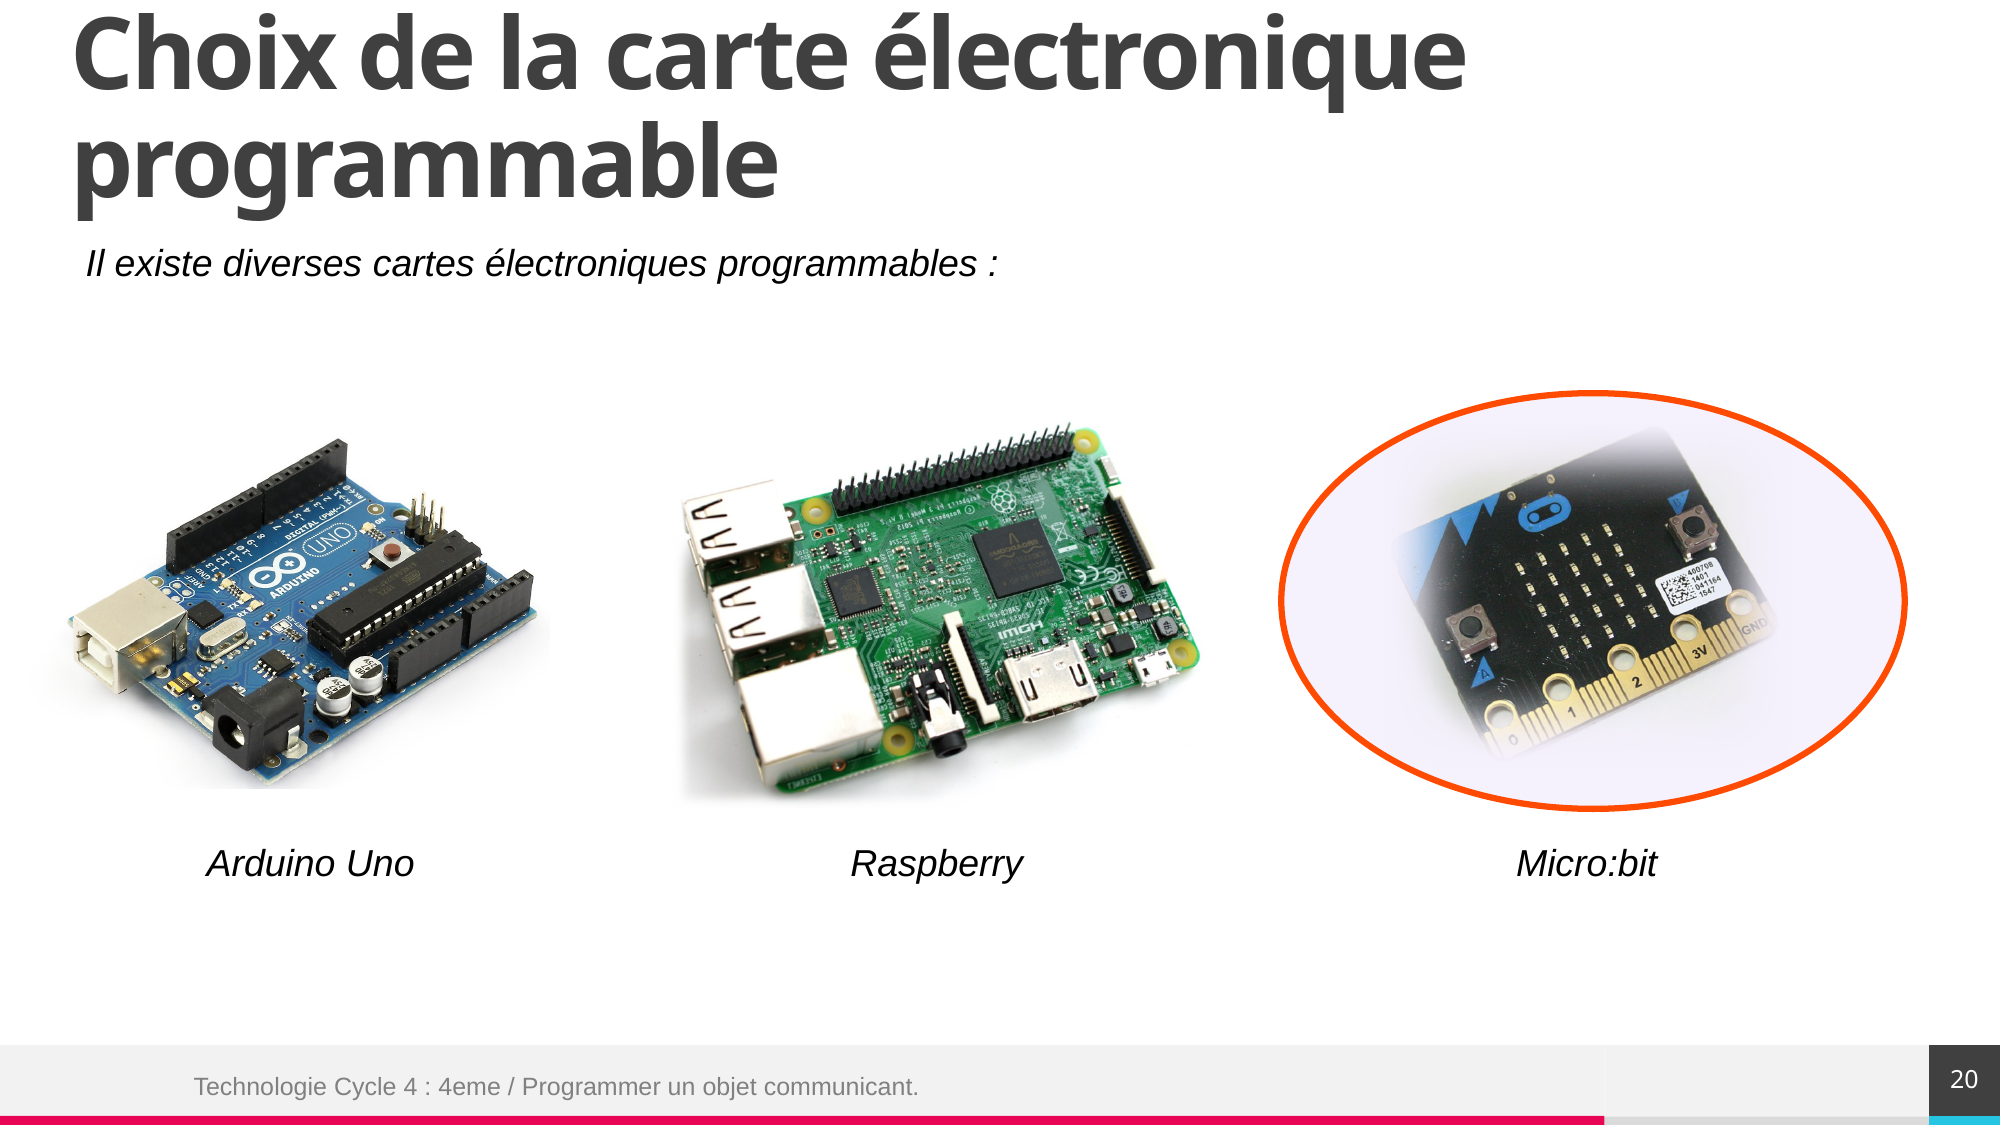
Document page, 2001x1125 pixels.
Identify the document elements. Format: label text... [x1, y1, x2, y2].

picture [20, 395, 550, 789]
text_box [1280, 447, 1381, 755]
slide_number 20 [1929, 1045, 2000, 1116]
text_box Il existe diverses cartes électroniques programmables : [70, 231, 1044, 292]
text_box Micro:bit [1381, 831, 1793, 892]
text_box Arduino Uno [70, 831, 550, 892]
picture [1381, 415, 1793, 769]
text_box Choix de la carte électronique programmable [70, 61, 1891, 161]
text_box [1793, 440, 1906, 762]
text_box [1407, 769, 1779, 810]
text_box [1450, 392, 1736, 415]
picture [673, 407, 1236, 809]
text_box Raspberry [673, 831, 1200, 892]
text_box Technologie Cycle 4 : 4eme / Programmer un objet communicant. [178, 1063, 1392, 1108]
